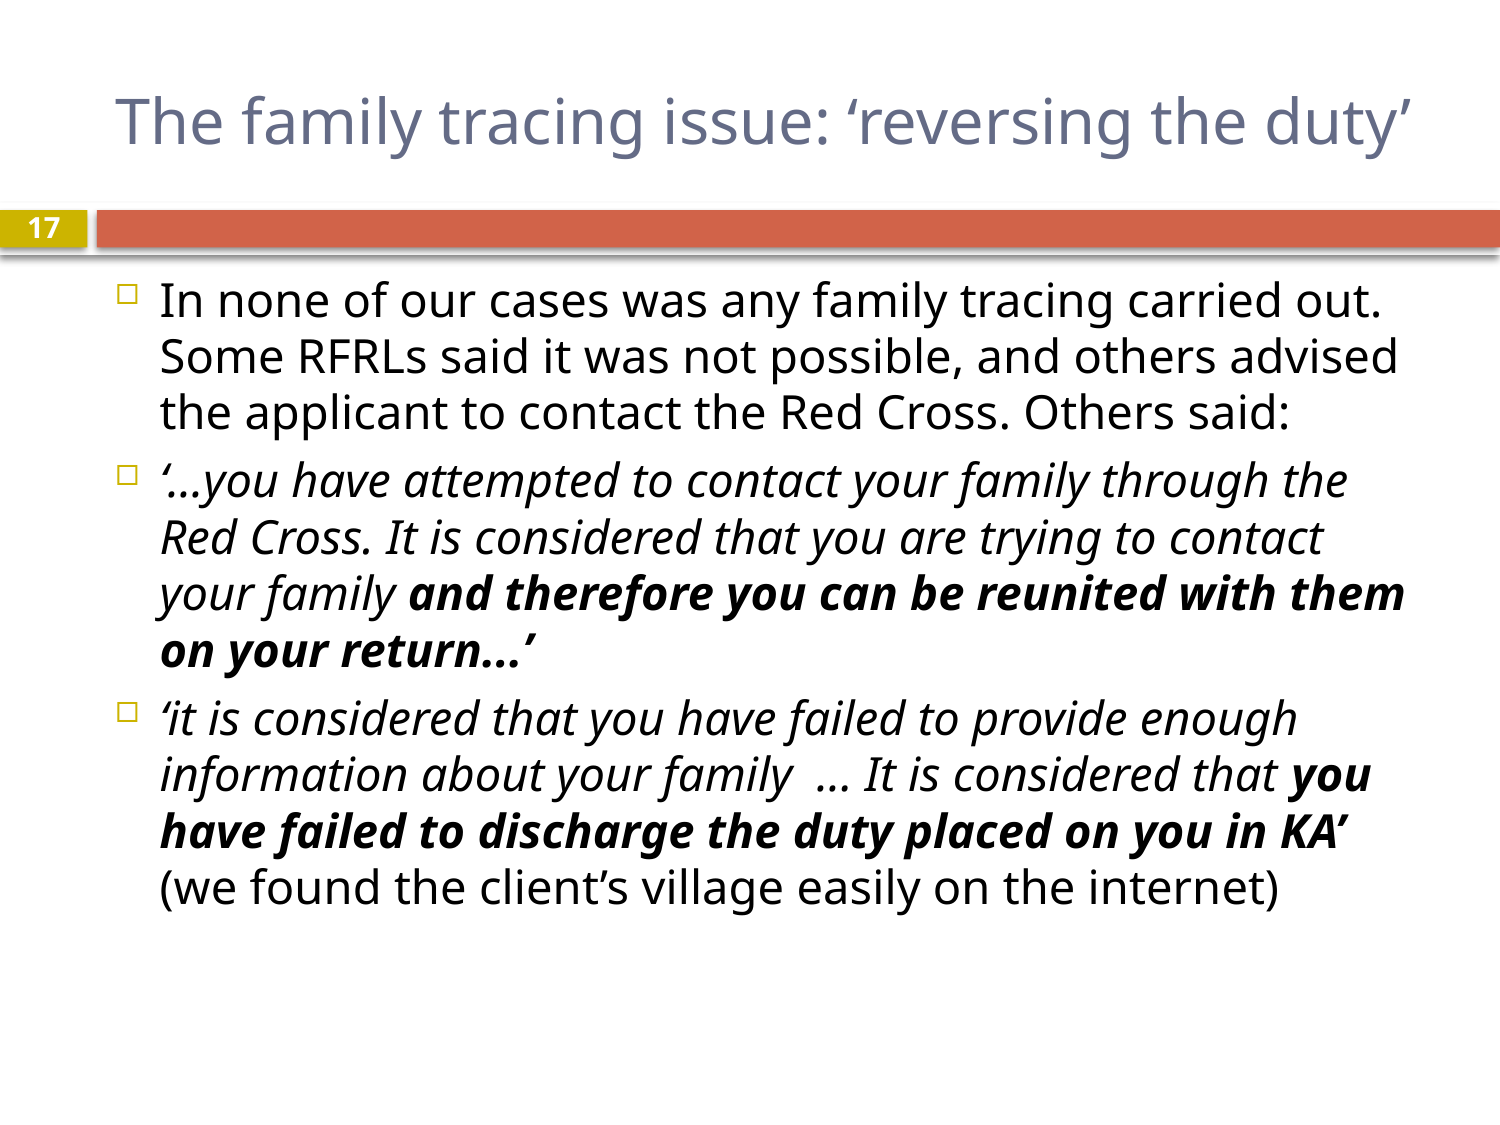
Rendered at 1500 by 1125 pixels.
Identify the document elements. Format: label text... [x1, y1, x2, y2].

title The family tracing issue: ‘reversing the duty’ [100, 37, 1438, 200]
list In none of our cases was any family tracing carried out. Some RFRLs said it was not possible, and others advised the applicant to contact the Red Cross. Others said: ‘...you have attempted to contact your family through the Red Cross. It is considered that you are trying to contact your family and therefore you can be reunited with them on your return...’ ‘it is considered that you have failed to provide enough information about your family ... It is considered that you have failed to discharge the duty placed on you in KA’ (we found the client’s village easily on the internet) [100, 262, 1438, 1000]
slide_number 17 [0, 208, 88, 249]
